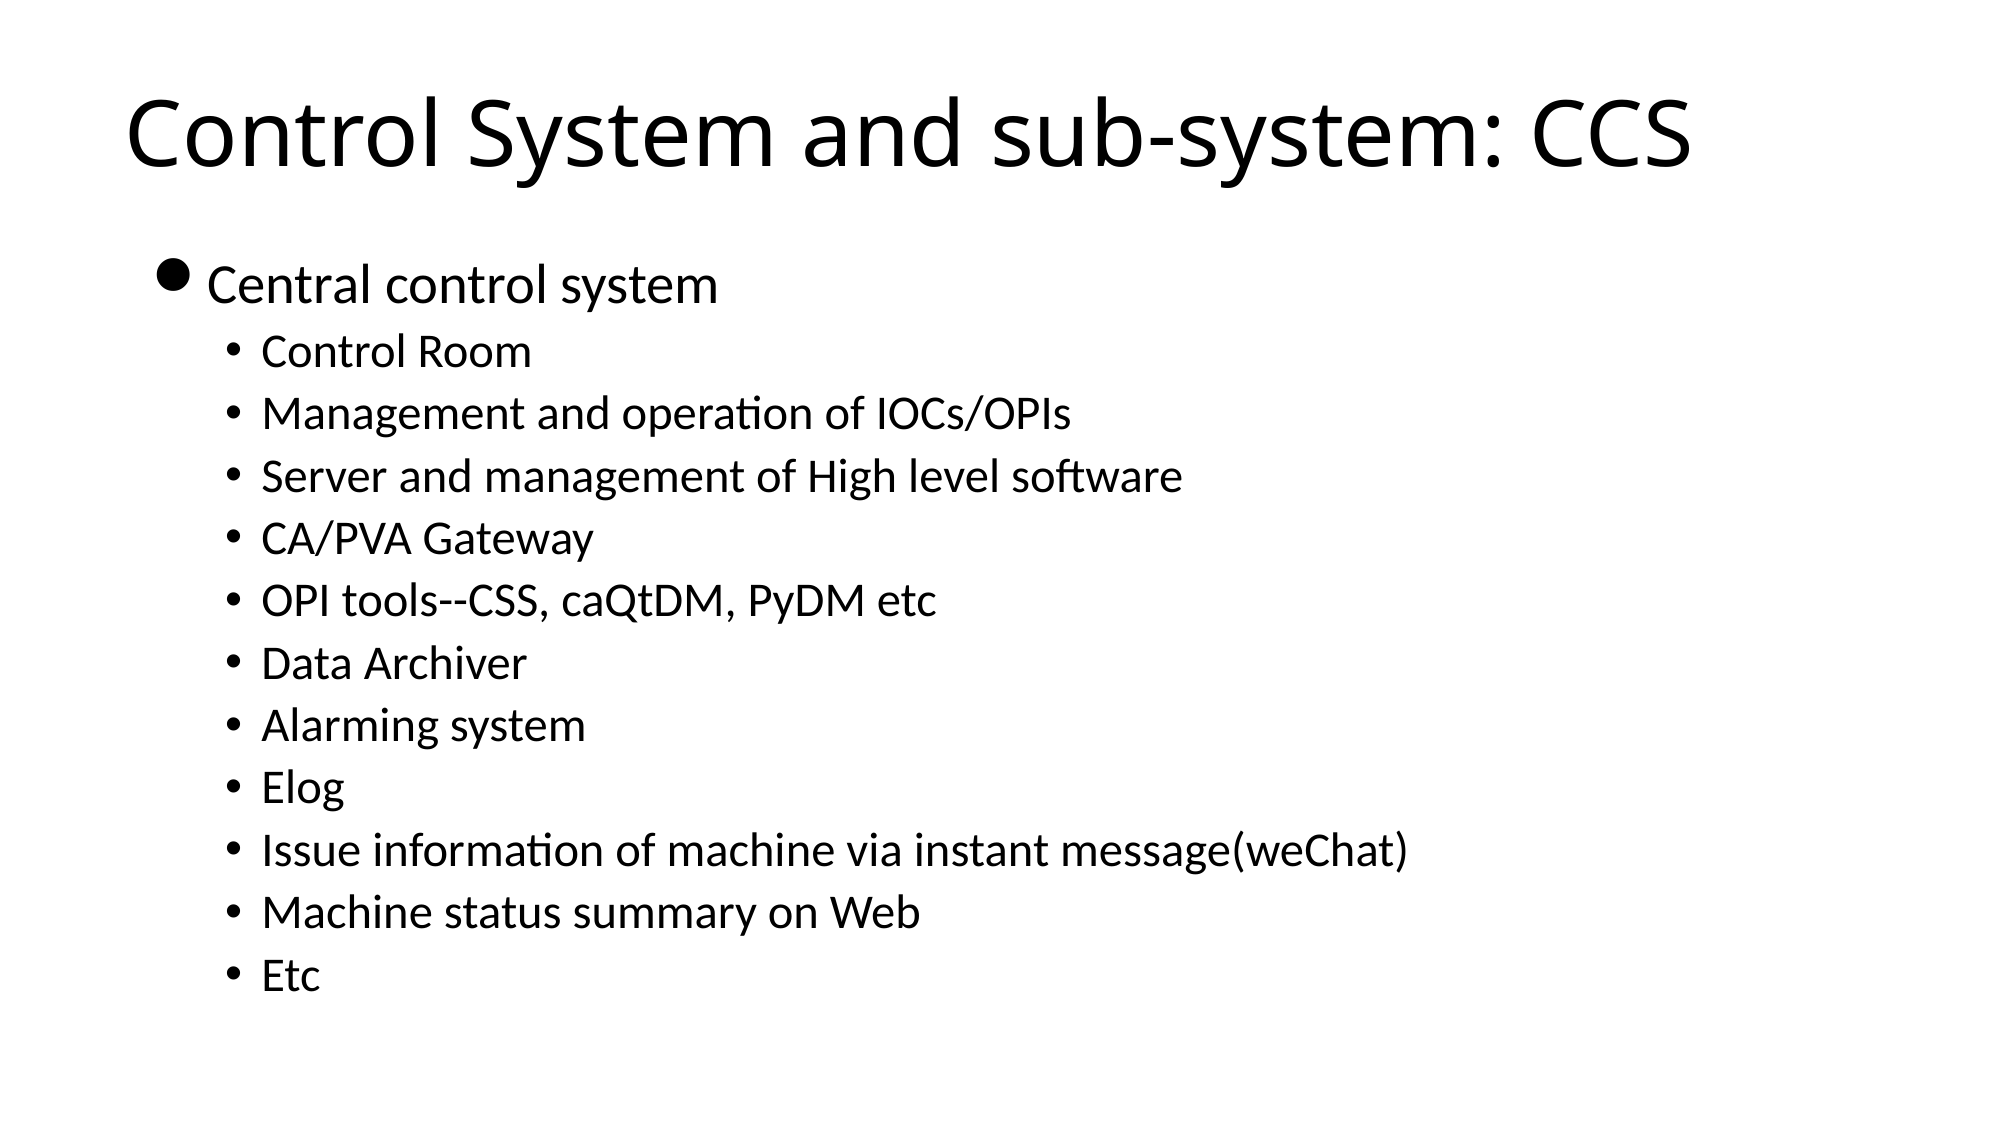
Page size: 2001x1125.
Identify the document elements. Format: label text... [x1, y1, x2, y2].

title Control System and sub-system: CCS [109, 59, 1883, 214]
list Central control system Control Room Management and operation of IOCs/OPIs Server and management of High level software CA/PVA Gateway OPI tools--CSS, caQtDM, PyDM etc Data Archiver Alarming system Elog Issue information of machine via instant message(weChat) Machine status summary on Web Etc [137, 247, 1863, 1011]
